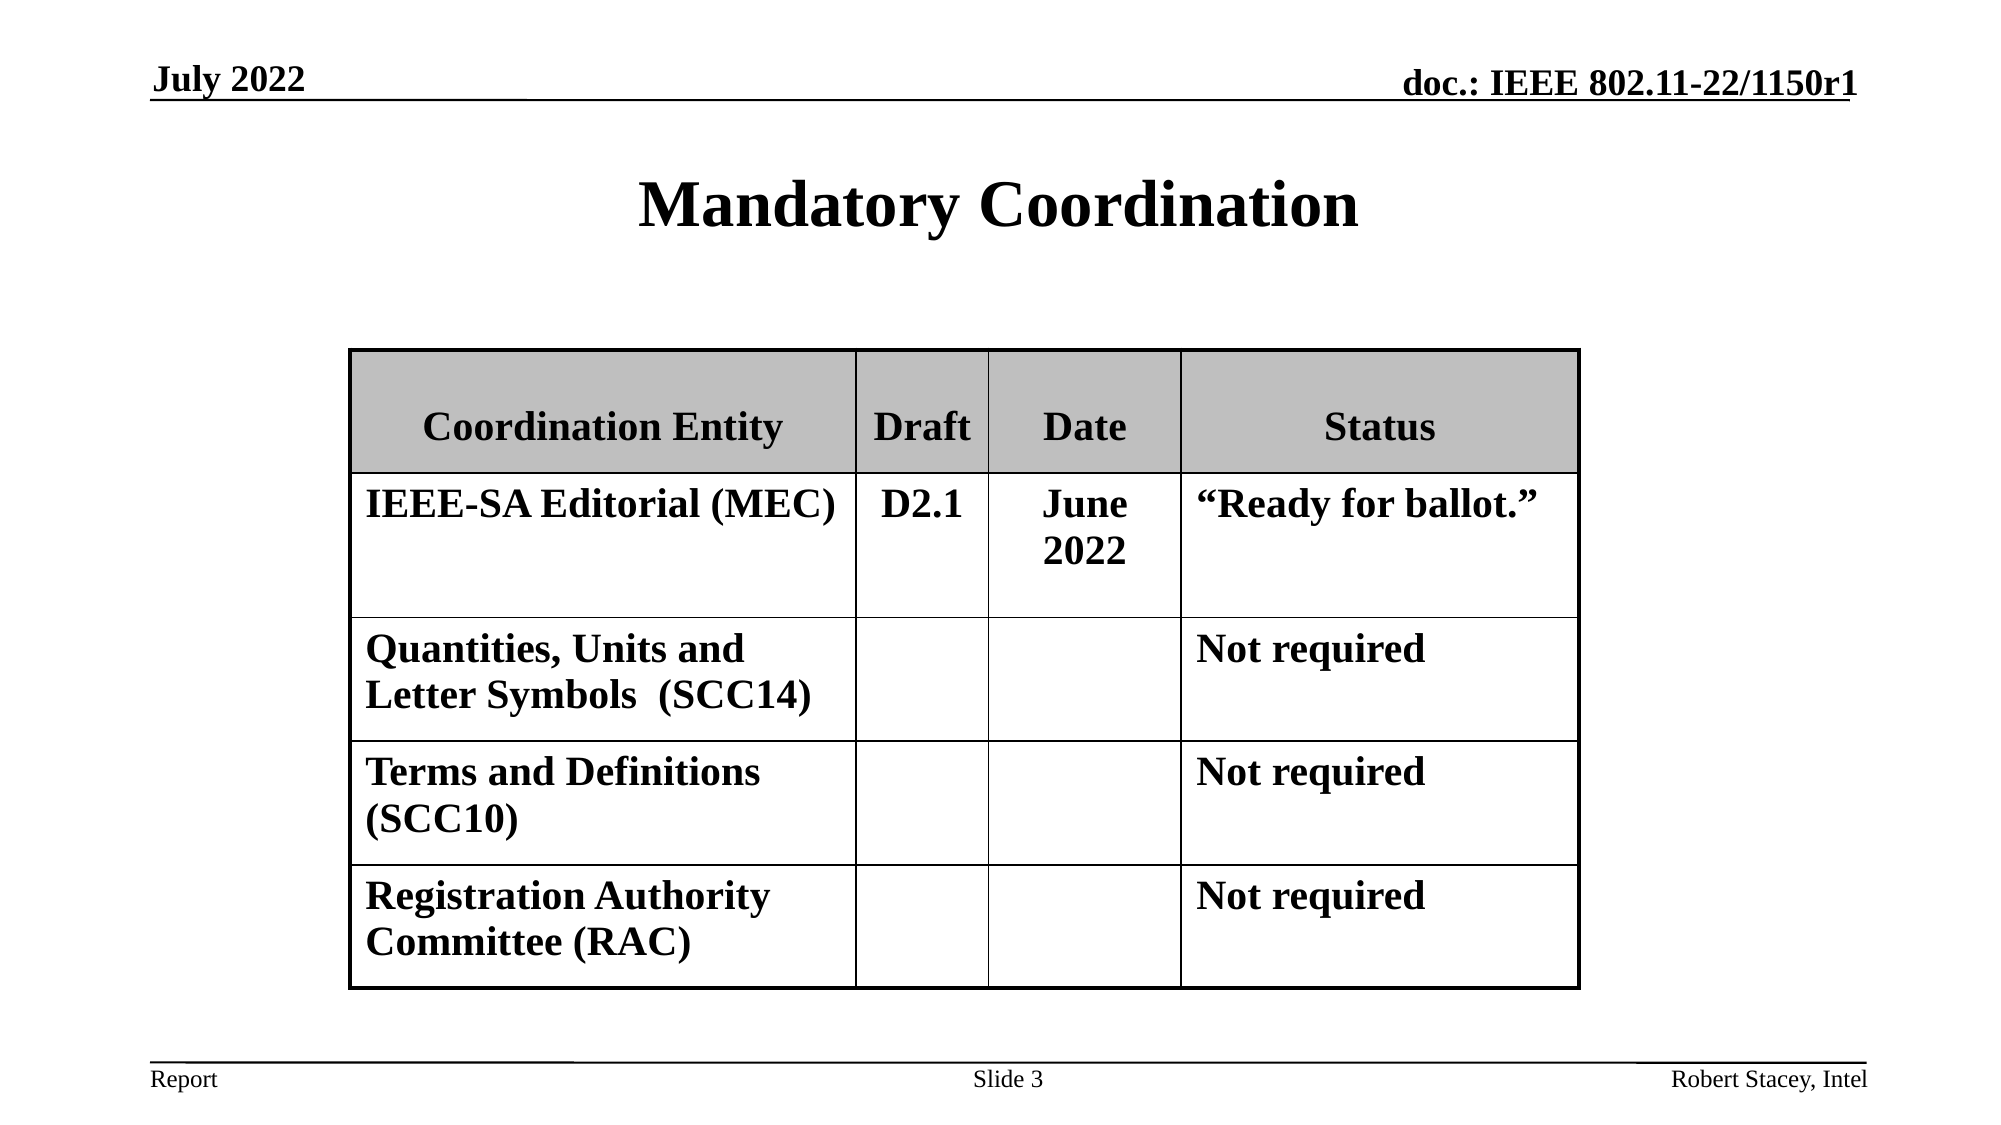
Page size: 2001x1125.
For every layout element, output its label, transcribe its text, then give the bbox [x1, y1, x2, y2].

table_cell Terms and Definitions (SCC10) [352, 742, 855, 864]
table_cell June 2022 [989, 474, 1180, 617]
table_cell “Ready for ballot.” [1182, 474, 1577, 617]
table_cell [857, 866, 988, 986]
table_cell [857, 618, 988, 740]
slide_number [152, 54, 563, 100]
table_cell D2.1 [857, 474, 988, 617]
table_header Date [989, 352, 1180, 472]
table_cell Not required [1182, 866, 1577, 986]
table_cell Not required [1182, 618, 1577, 740]
table_cell Quantities, Units and Letter Symbols (SCC14) [352, 618, 855, 740]
table_cell Registration Authority Committee (RAC) [352, 866, 855, 986]
table_header Draft [857, 352, 988, 472]
slide_number Slide 3 [950, 1061, 1067, 1123]
table_header Status [1182, 352, 1577, 472]
table_cell [989, 742, 1180, 864]
table_cell [989, 866, 1180, 986]
table_cell [857, 742, 988, 864]
title Mandatory Coordination [149, 112, 1850, 288]
table_cell [989, 618, 1180, 740]
footer Robert Stacey, Intel [1171, 1061, 1869, 1093]
table_header Coordination Entity [352, 352, 855, 472]
table_cell IEEE-SA Editorial (MEC) [352, 474, 855, 617]
table_cell Not required [1182, 742, 1577, 864]
